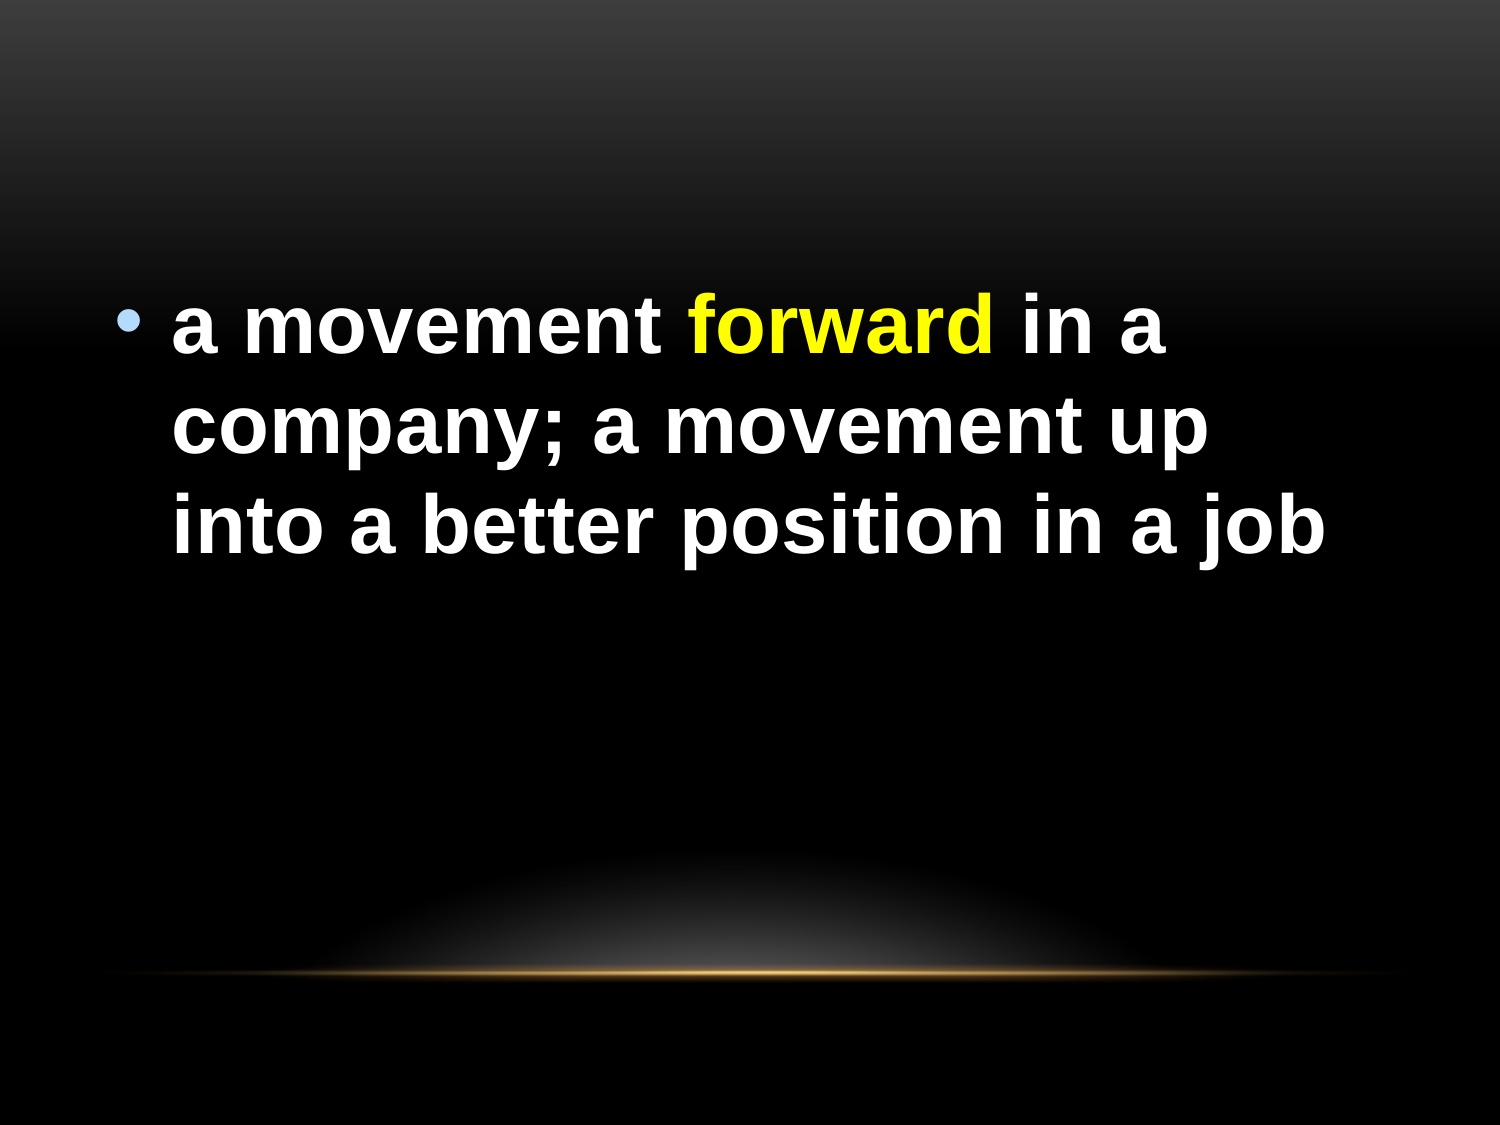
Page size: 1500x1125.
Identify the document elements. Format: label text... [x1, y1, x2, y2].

list a movement forward in a company; a movement up into a better position in a job [99, 262, 1400, 938]
picture [0, 0, 1500, 1125]
